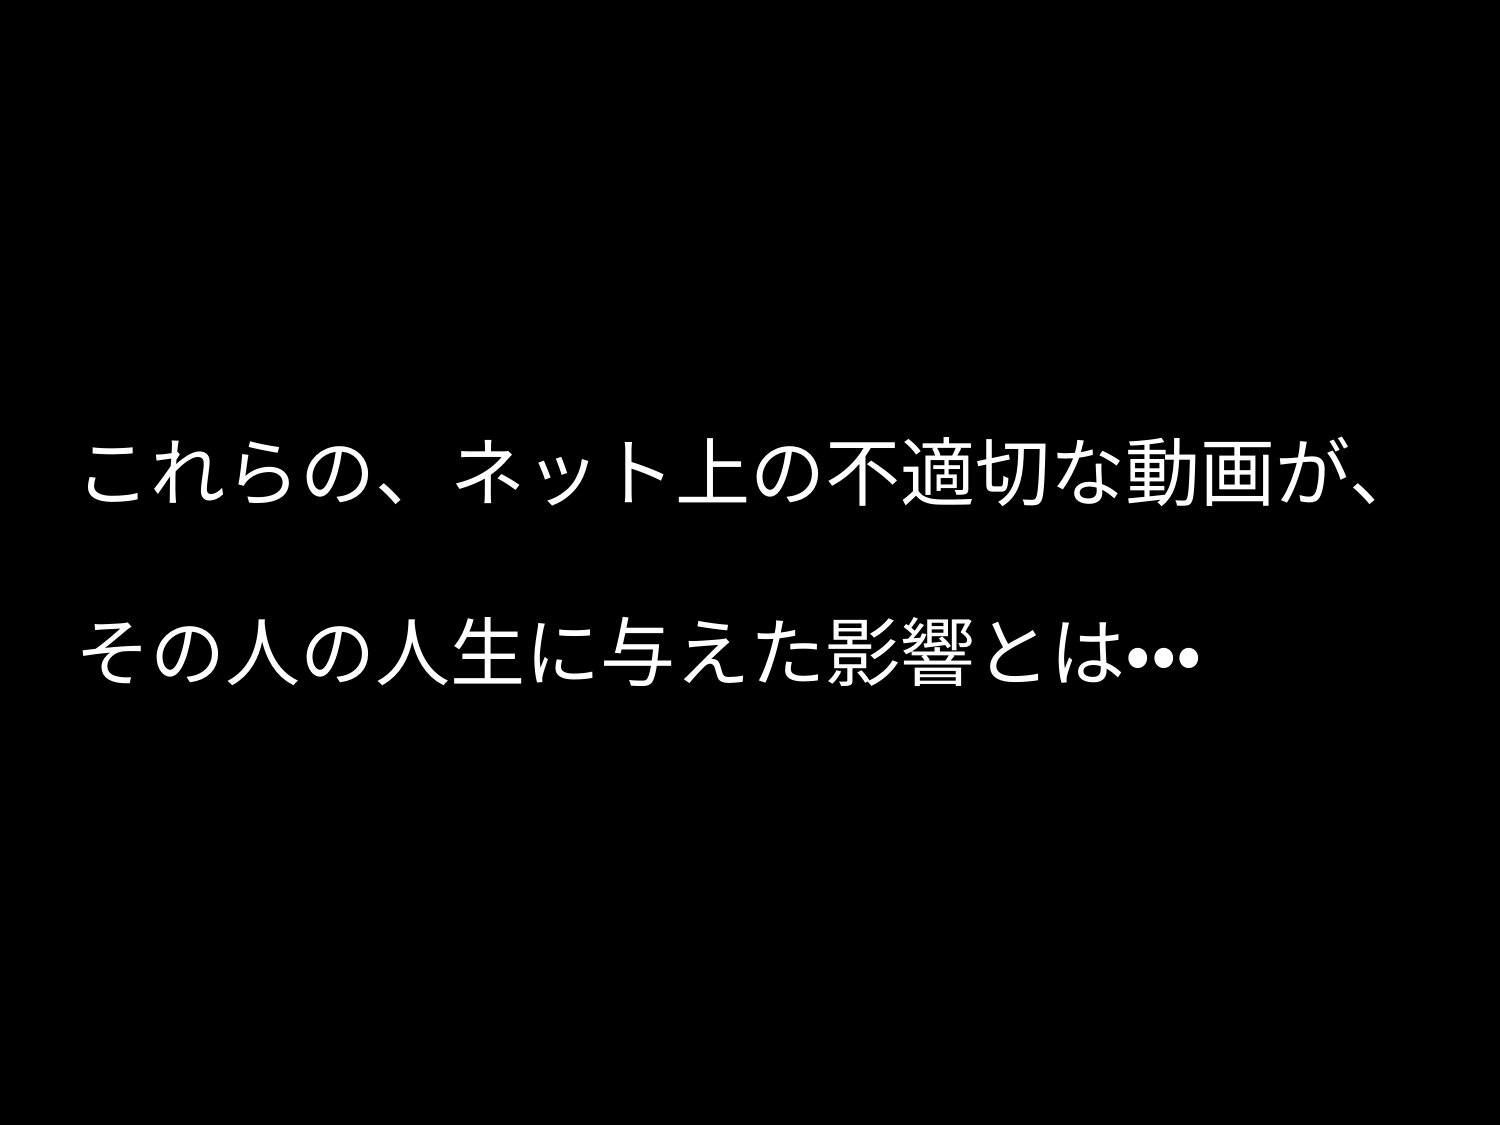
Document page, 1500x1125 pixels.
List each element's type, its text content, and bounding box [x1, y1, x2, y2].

text_box これらの、ネット上の不適切な動画が、 その人の人生に与えた影響とは・・・ [61, 418, 1439, 704]
